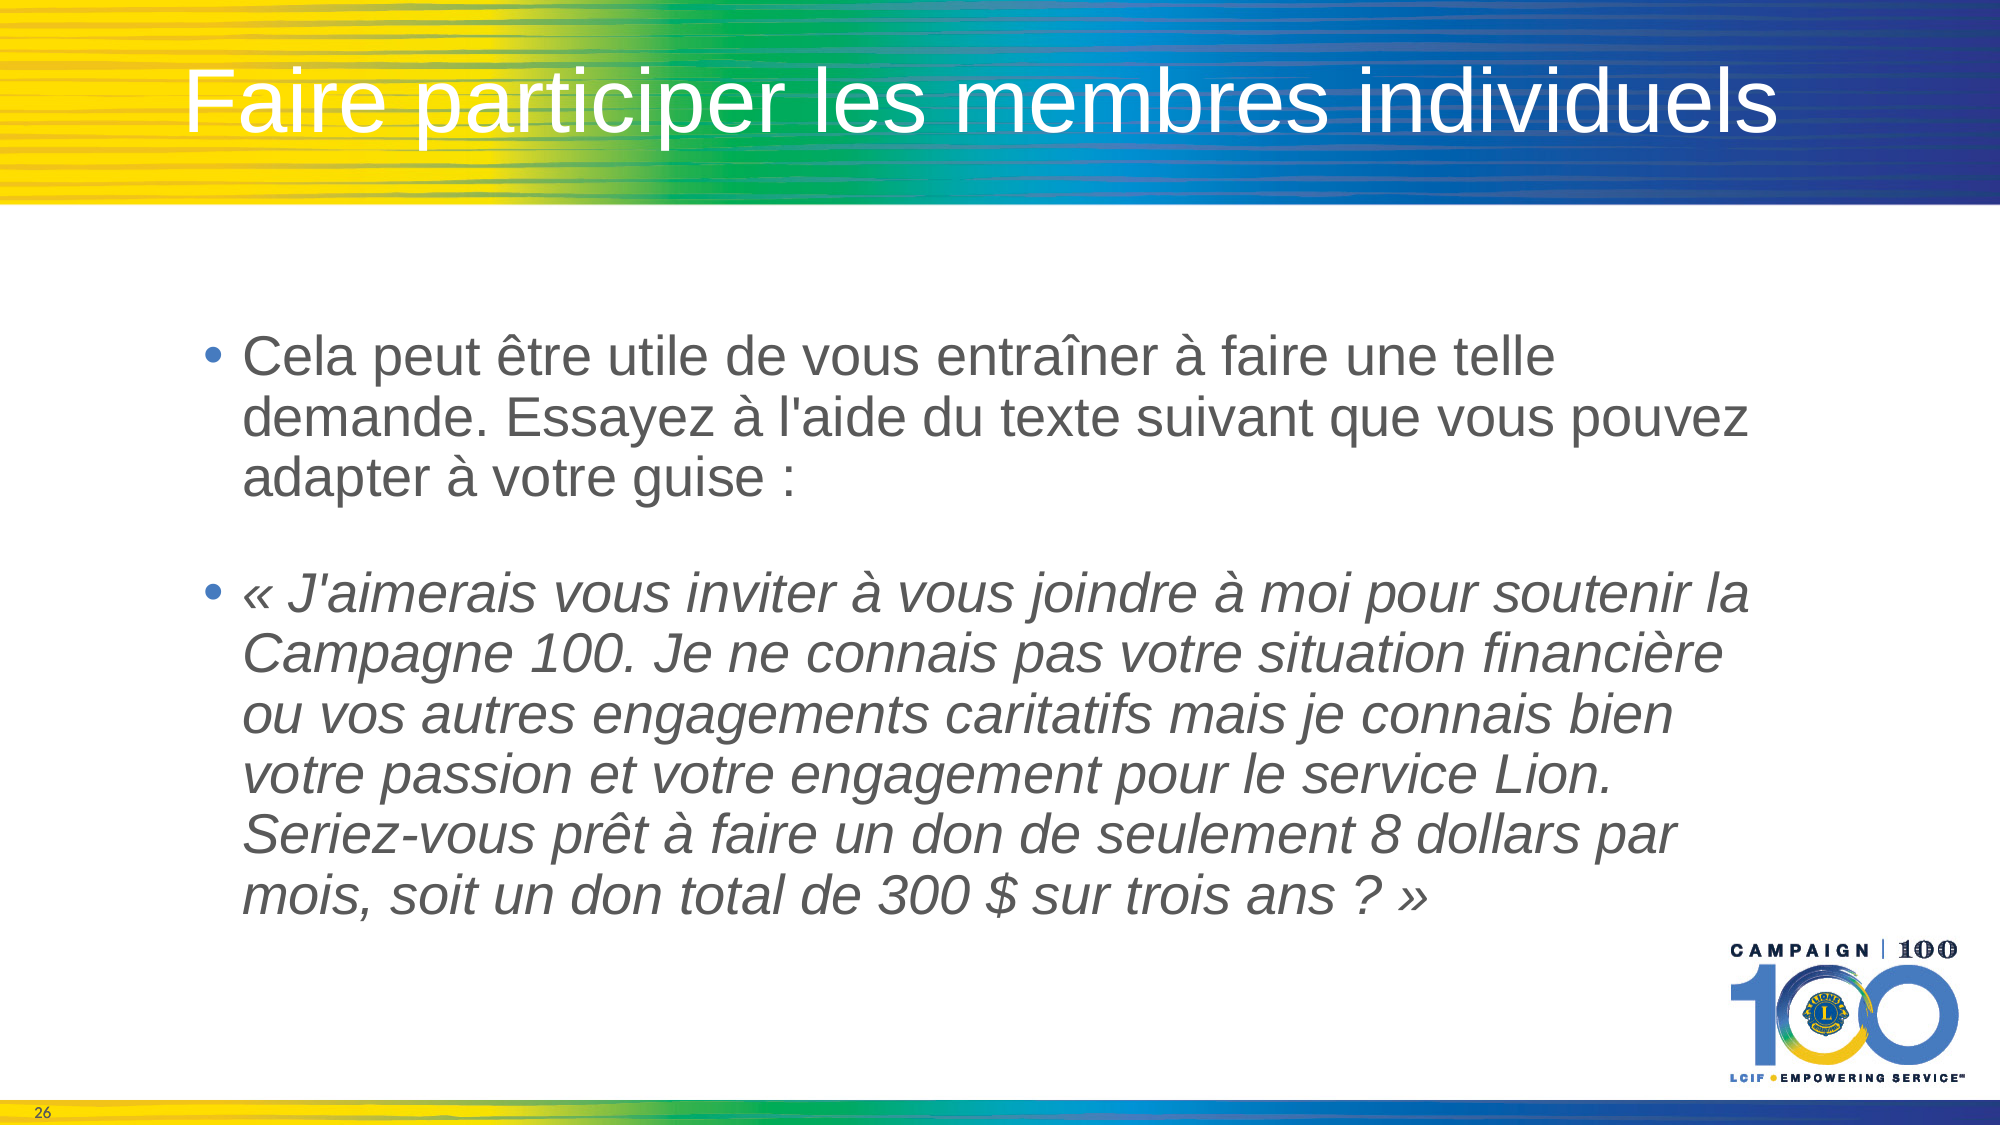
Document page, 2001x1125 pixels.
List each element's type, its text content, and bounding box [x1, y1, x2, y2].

picture [0, 0, 2000, 1125]
title Faire participer les membres individuels [27, 46, 1938, 161]
list Cela peut être utile de vous entraîner à faire une telle demande. Essayez à l'aide du texte suivant que vous pouvez adapter à votre guise : « J'aimerais vous inviter à vous joindre à moi pour soutenir la Campagne 100. Je ne connais pas votre situation financière ou vos autres engagements caritatifs mais je connais bien votre passion et votre engagement pour le service Lion. Seriez-vous prêt à faire un don de seulement 8 dollars par mois, soit un don total de 300 $ sur trois ans ? » [188, 320, 1777, 978]
